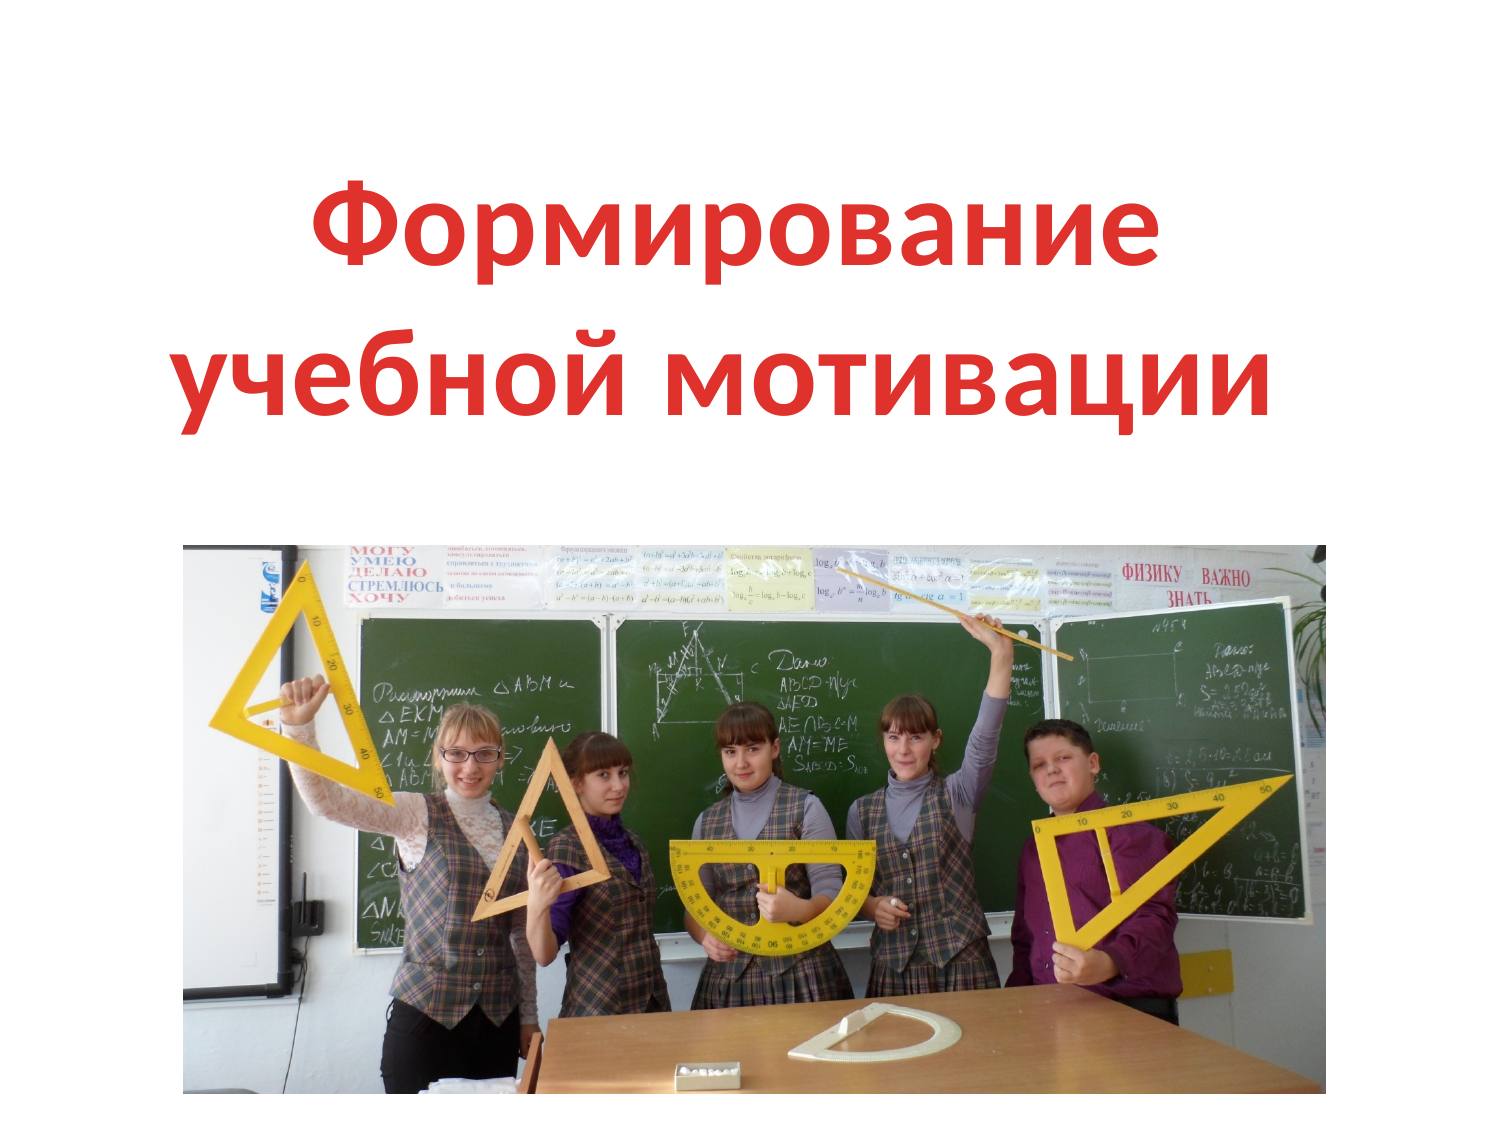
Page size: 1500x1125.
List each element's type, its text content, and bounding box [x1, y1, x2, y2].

title Формирование учебной мотивации [100, 30, 1376, 551]
picture [182, 545, 1326, 1095]
